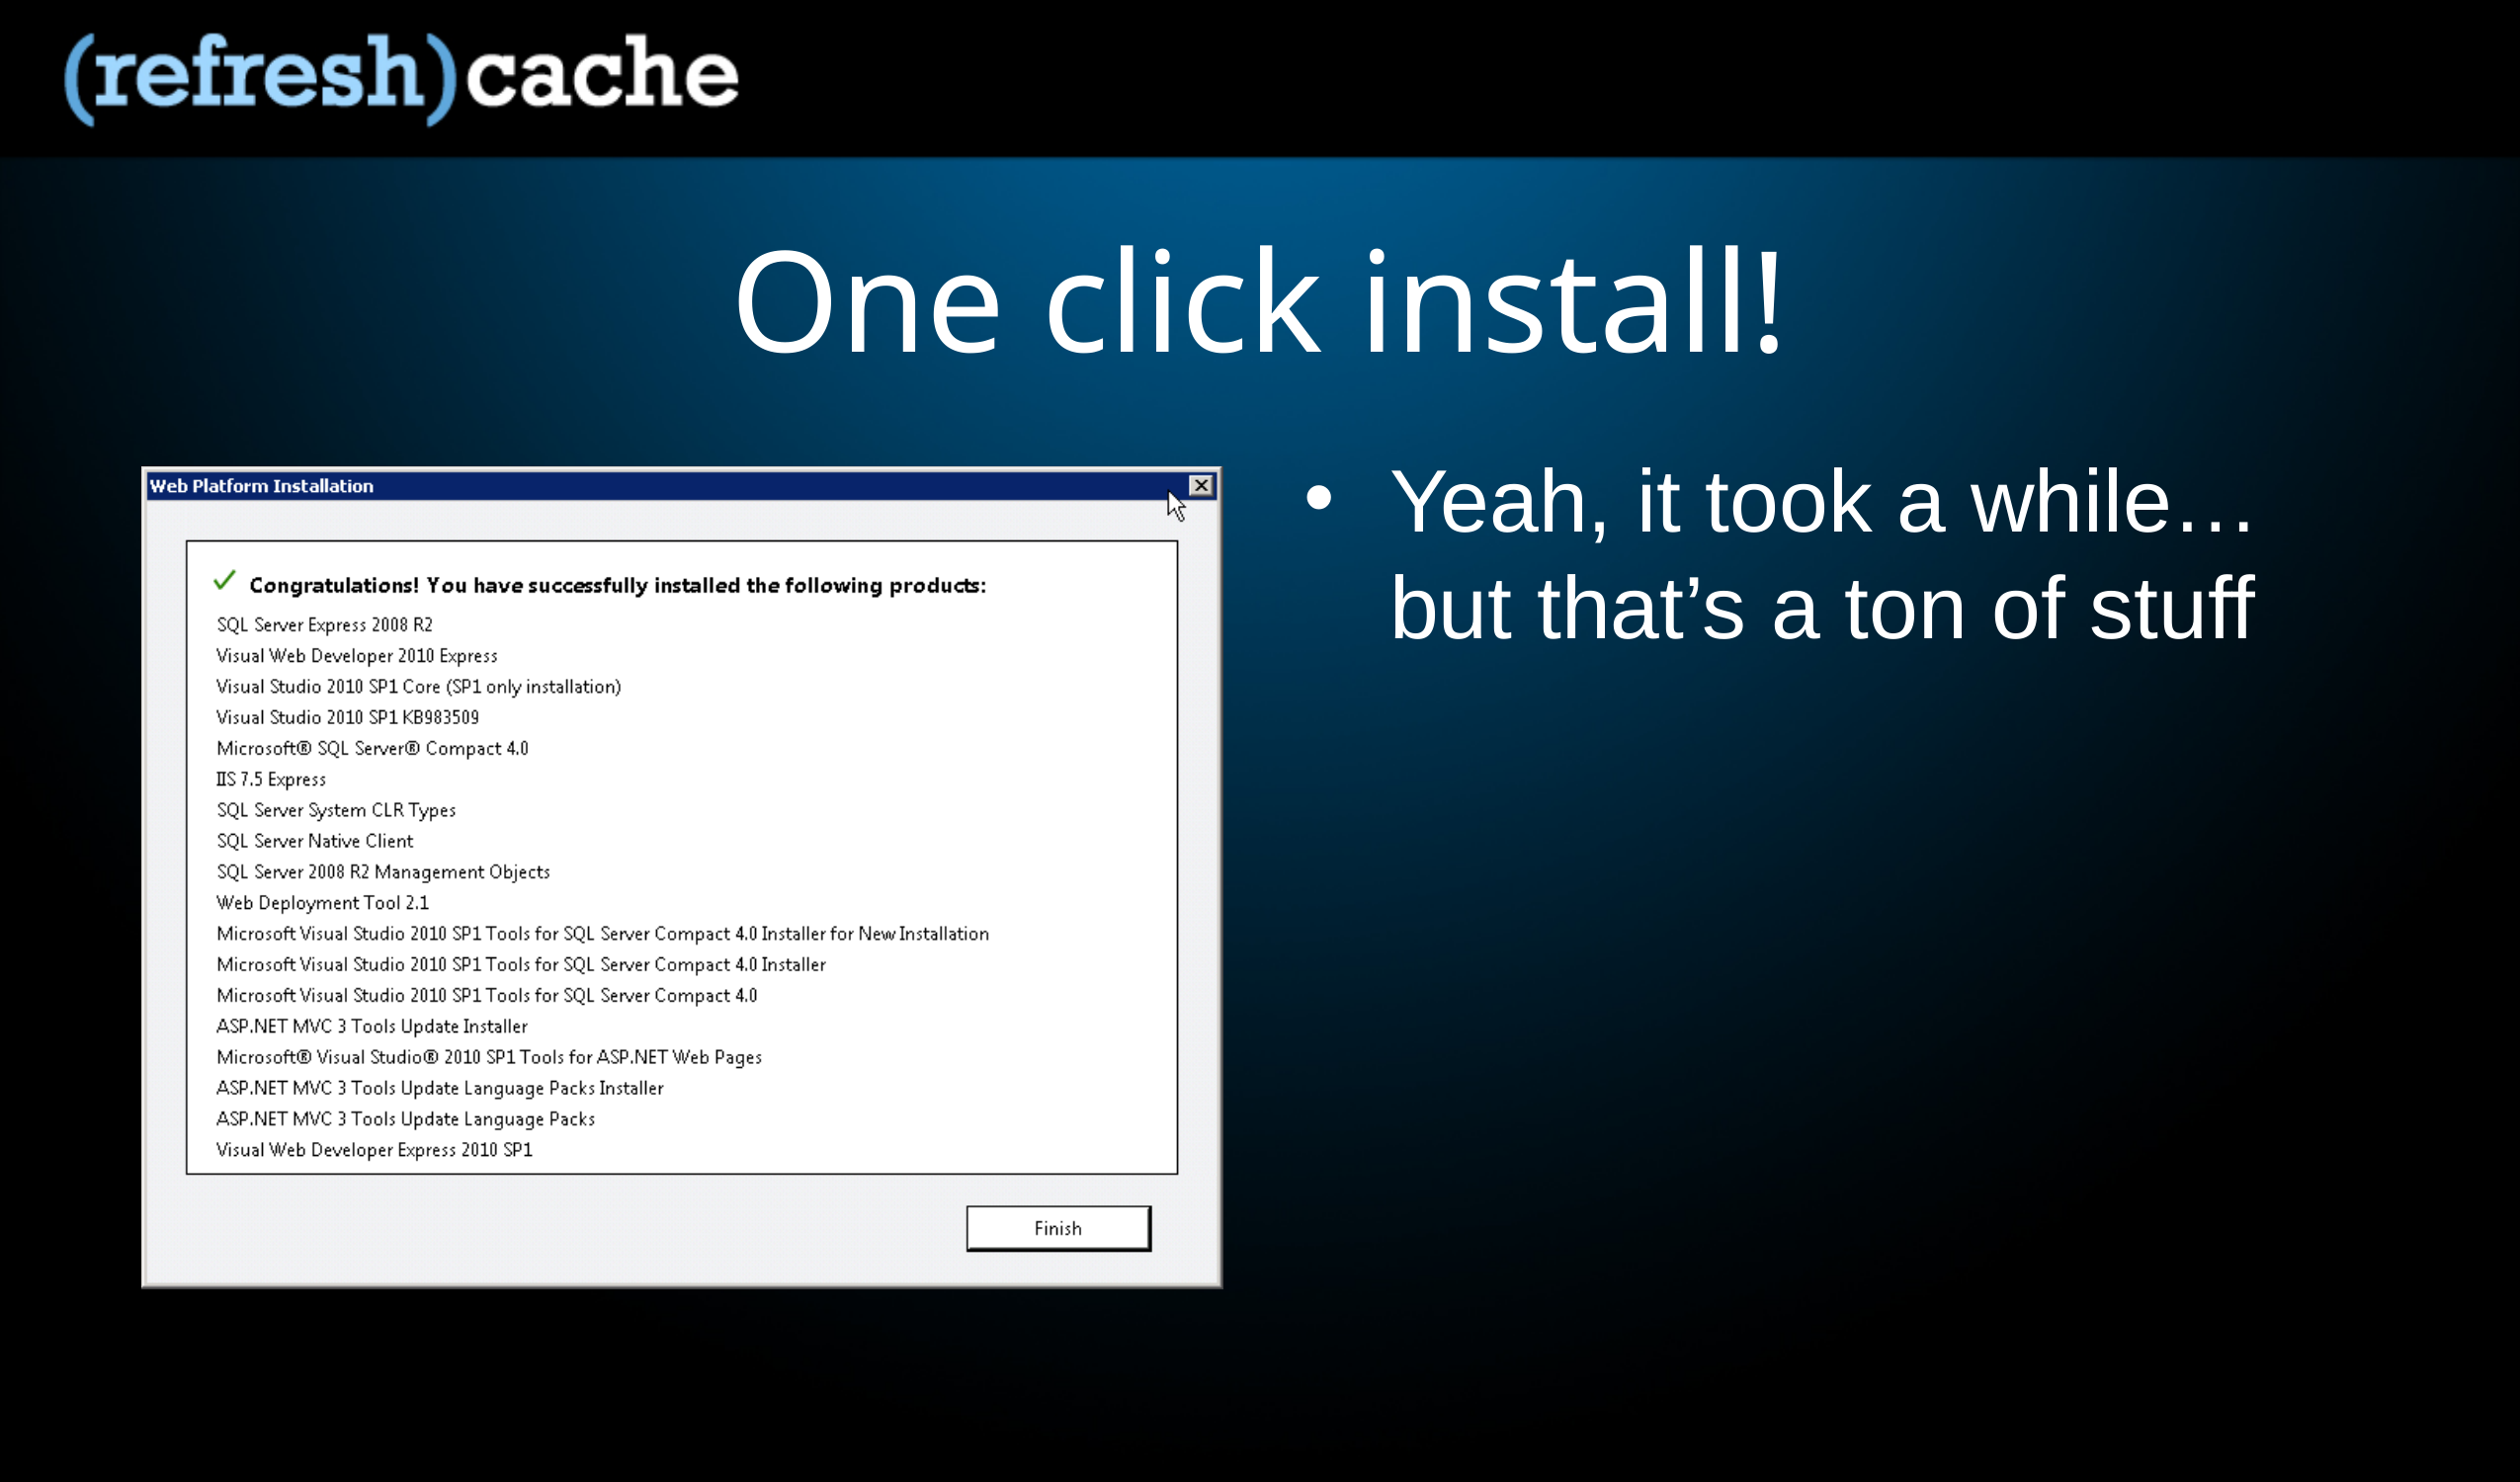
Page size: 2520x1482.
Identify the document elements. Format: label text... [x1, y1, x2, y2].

list Yeah, it took a while… but that’s a ton of stuff [1281, 432, 2394, 1324]
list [141, 466, 1223, 1290]
picture [0, 0, 2520, 1482]
title One click install! [126, 172, 2394, 420]
